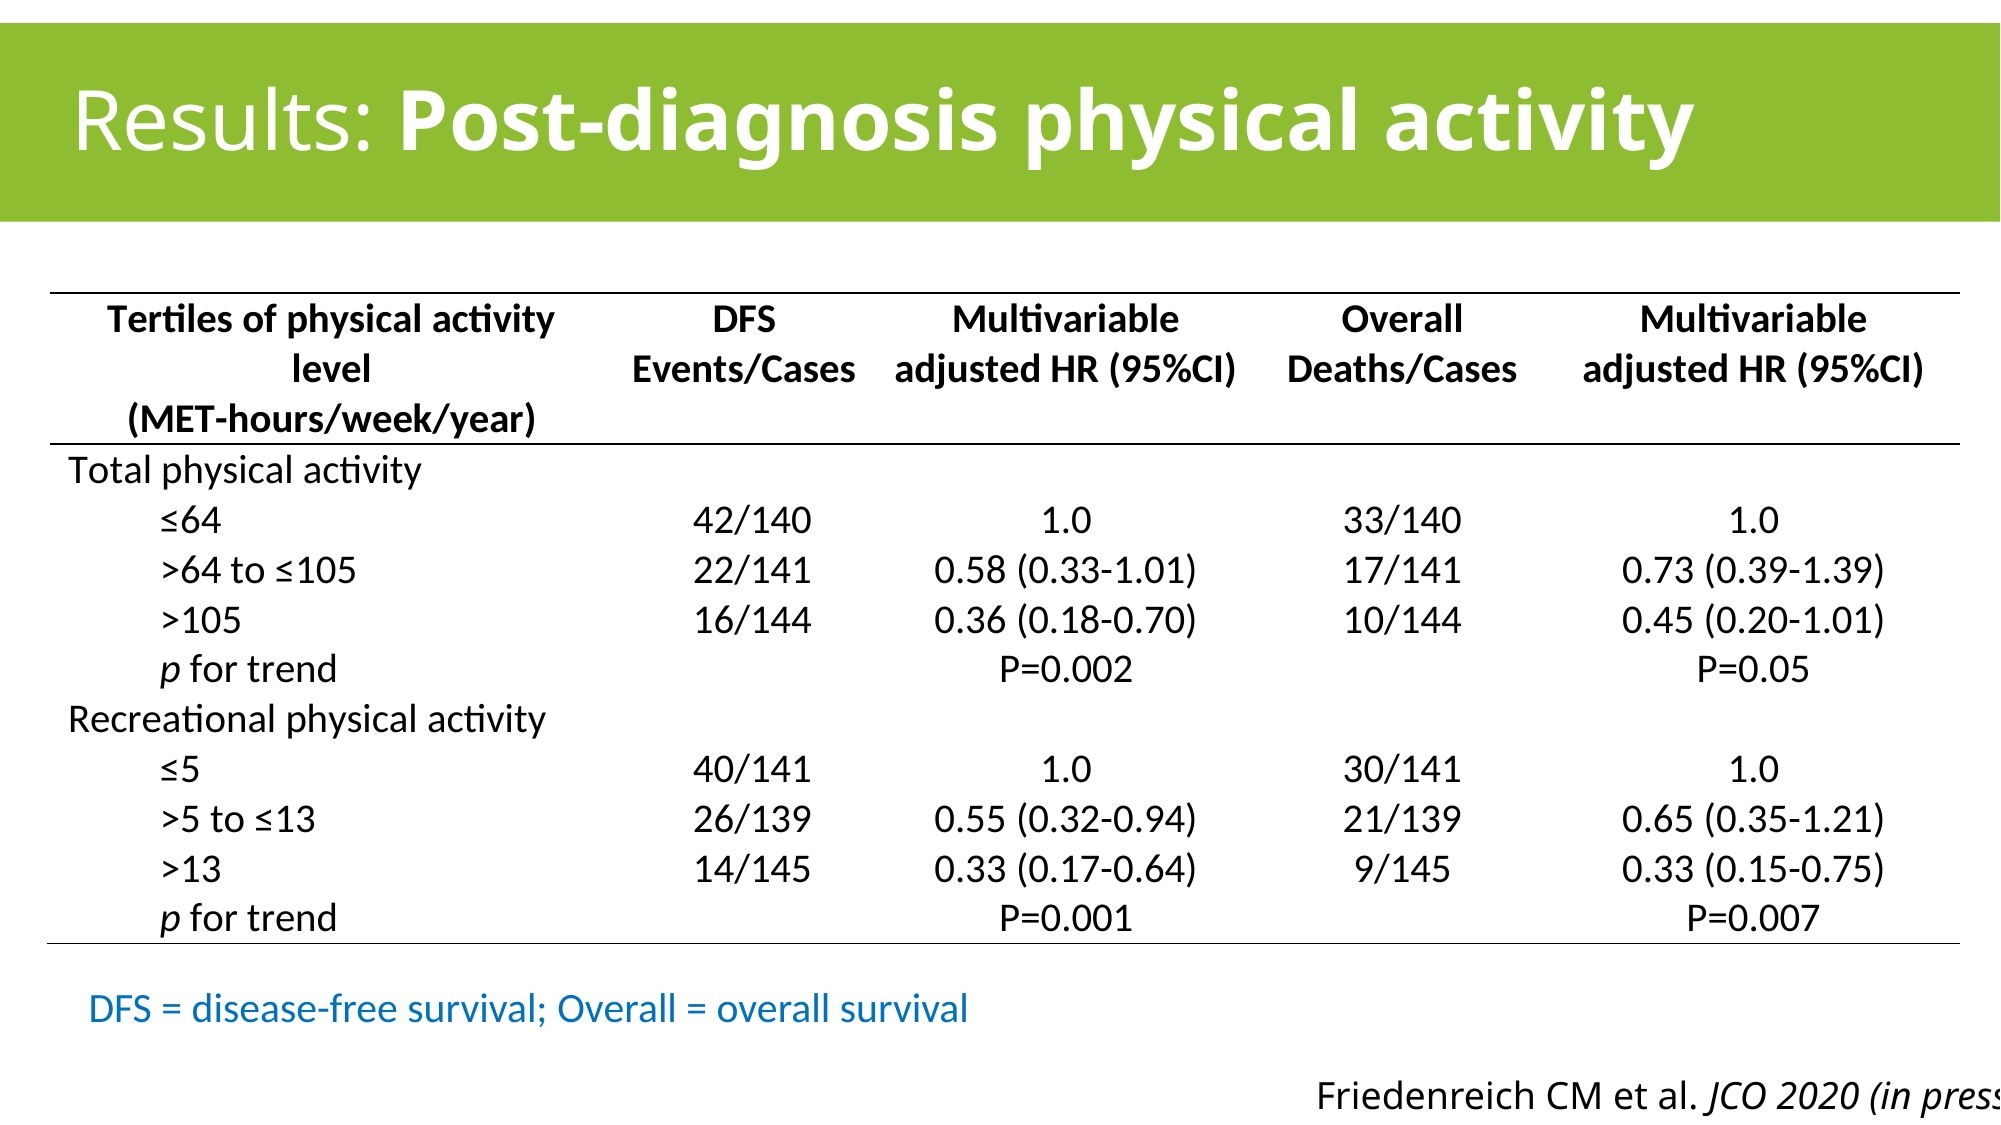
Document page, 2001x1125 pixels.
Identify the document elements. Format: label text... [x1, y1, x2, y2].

text_box [0, 22, 2000, 223]
picture [20, 291, 2000, 968]
text_box Results: Post-diagnosis physical activity [56, 60, 1981, 175]
text_box Friedenreich CM et al. JCO 2020 (in press) [1301, 1064, 2000, 1125]
text_box DFS = disease-free survival; Overall = overall survival [73, 970, 1792, 1039]
